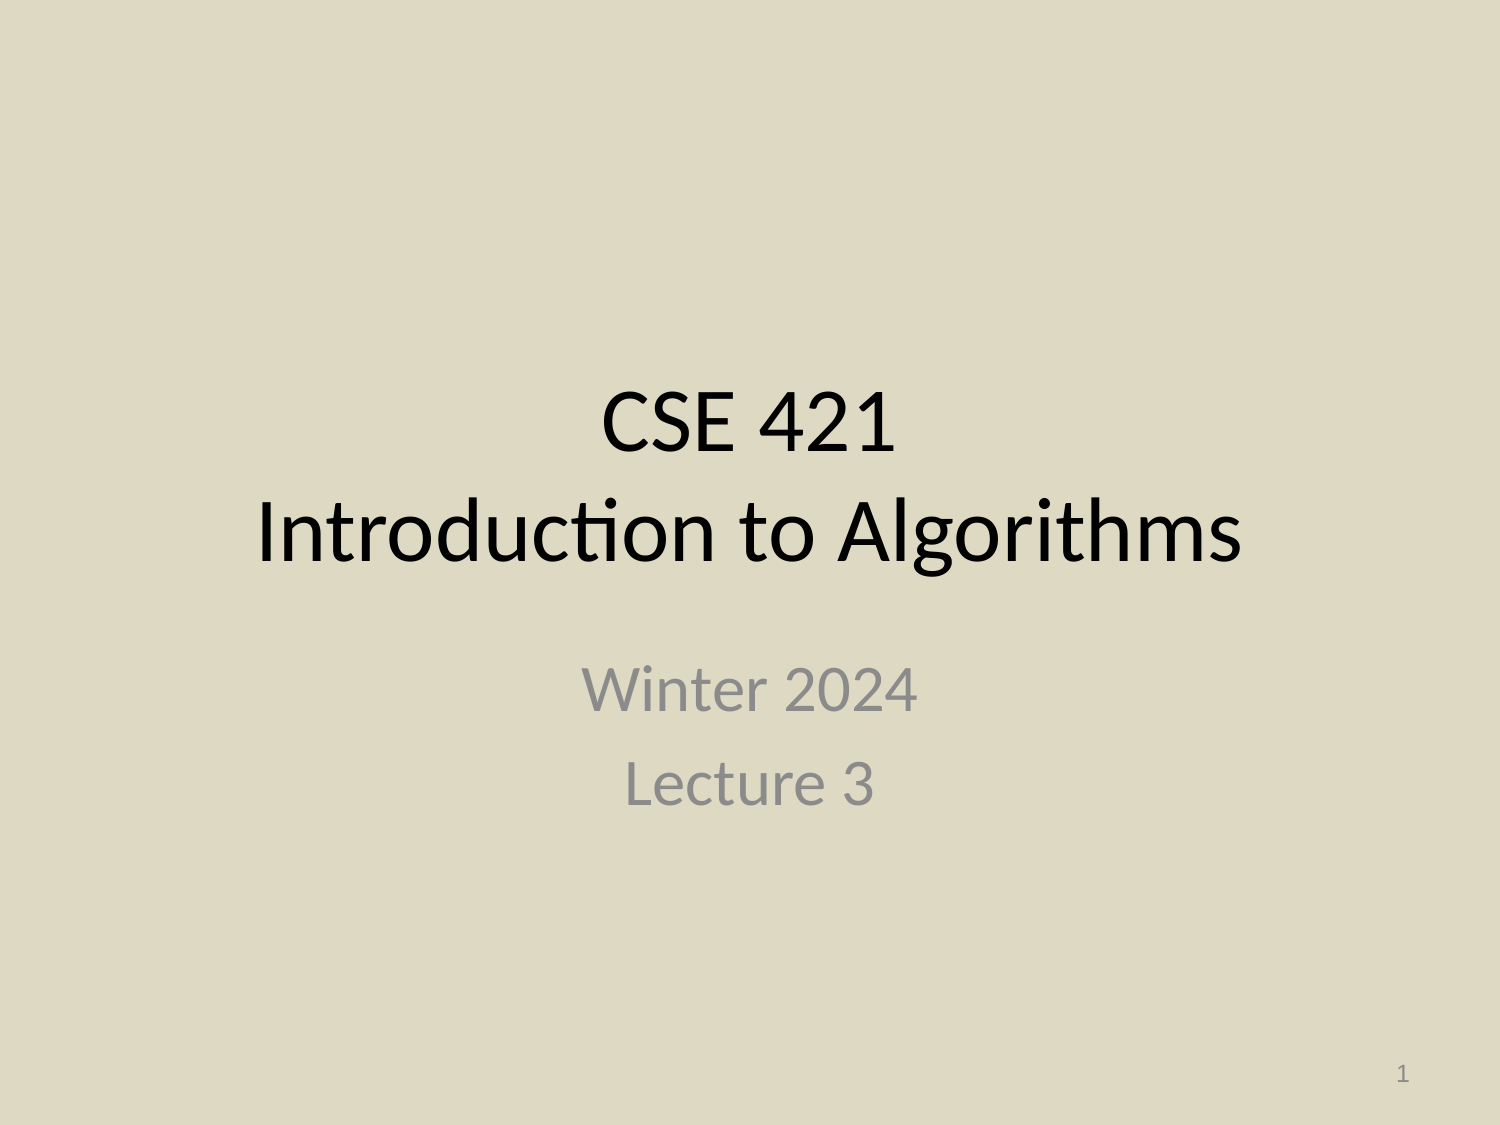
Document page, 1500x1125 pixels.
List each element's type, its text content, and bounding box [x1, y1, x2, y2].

title CSE 421 Introduction to Algorithms [112, 349, 1388, 591]
subtitle Winter 2024 Lecture 3 [225, 637, 1275, 925]
slide_number 1 [1074, 1042, 1425, 1103]
